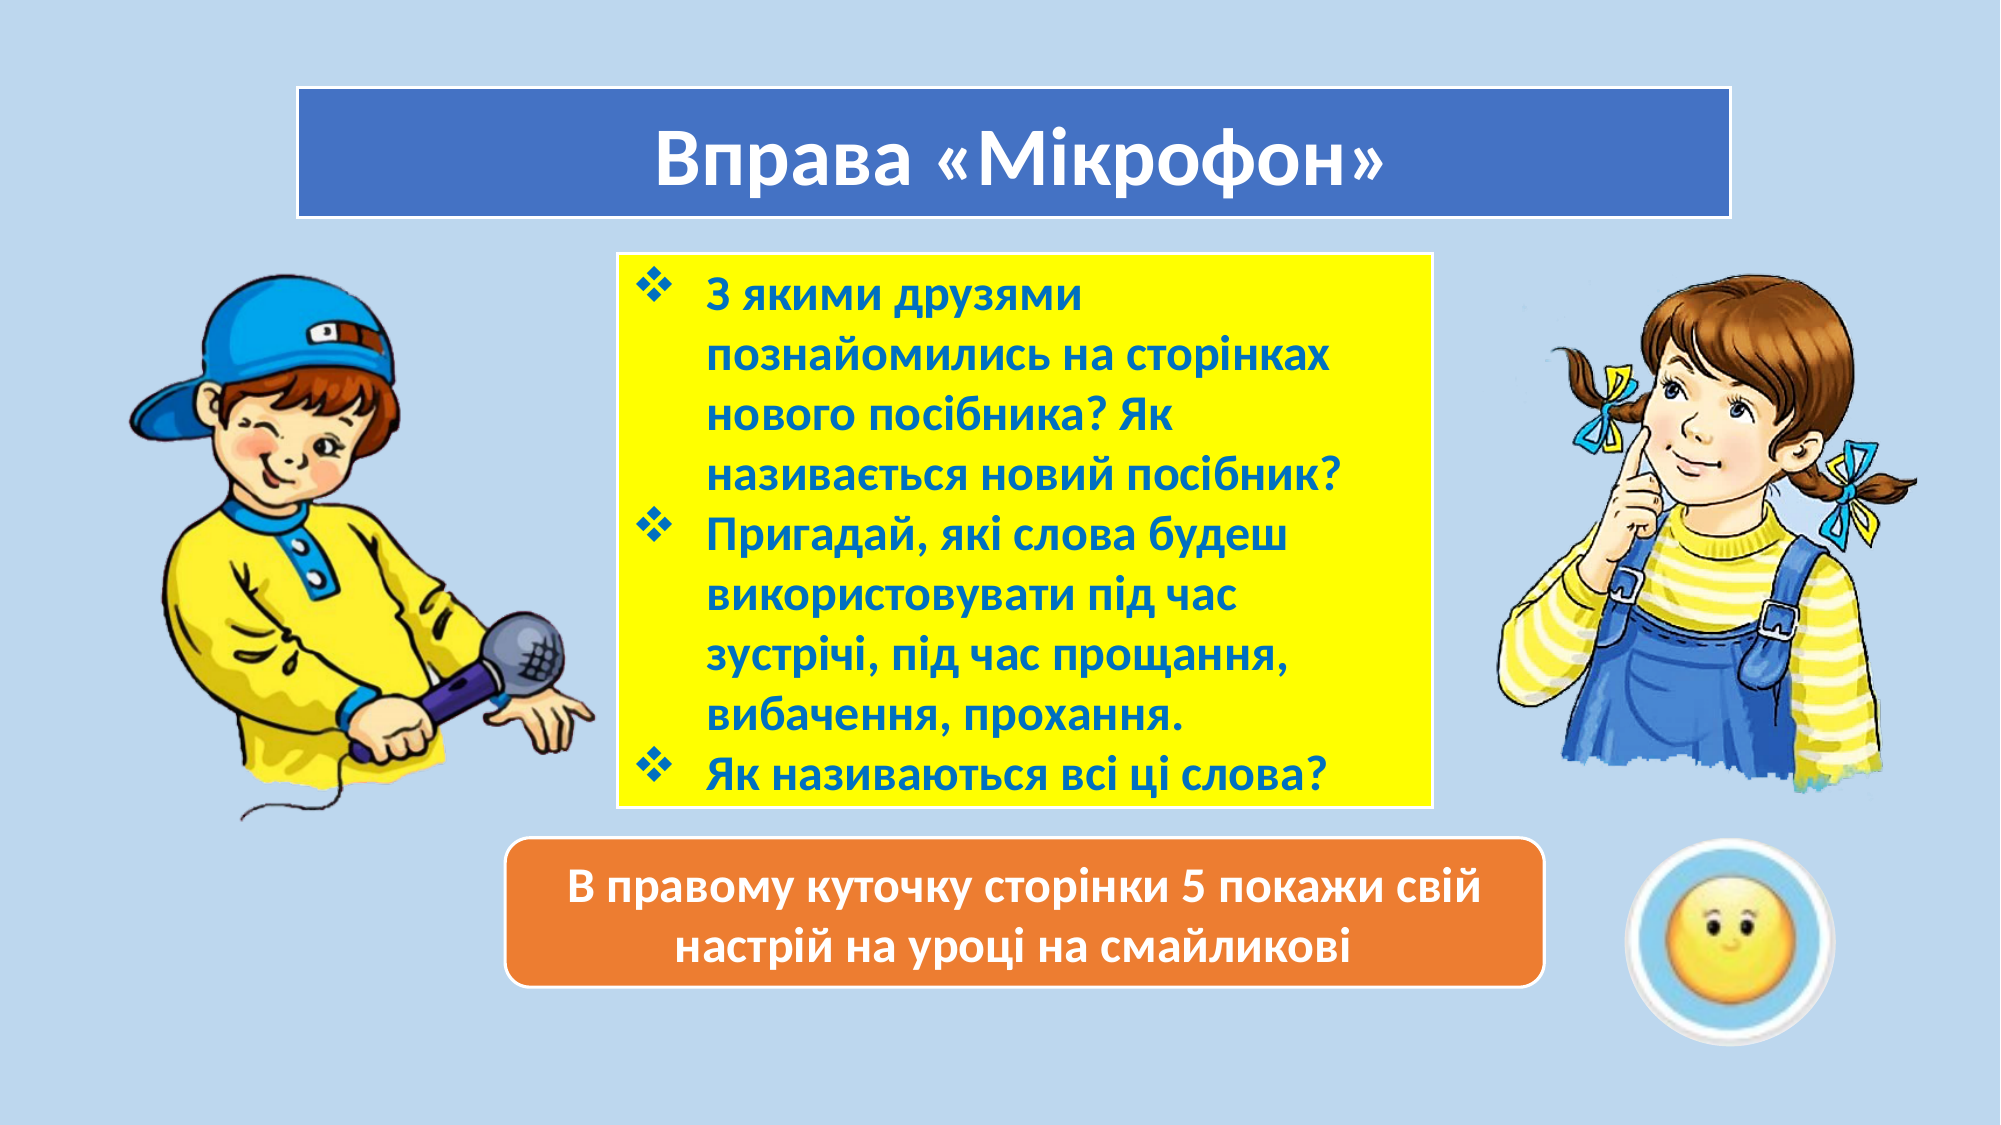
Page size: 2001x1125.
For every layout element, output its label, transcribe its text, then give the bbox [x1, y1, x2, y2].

text_box З якими друзями познайомились на сторінках нового посібника? Як називається новий посібник? Пригадай, які слова будеш використовувати під час зустрічі, під час прощання, вибачення, прохання. Як називаються всі ці слова? [616, 252, 1434, 809]
text_box В правому куточку сторінки 5 покажи свій настрій на уроці на смайликові [503, 836, 1546, 989]
picture [1624, 837, 1836, 1047]
text_box Вправа «Мікрофон» [296, 86, 1732, 219]
picture [1466, 250, 1918, 817]
picture [113, 253, 603, 843]
